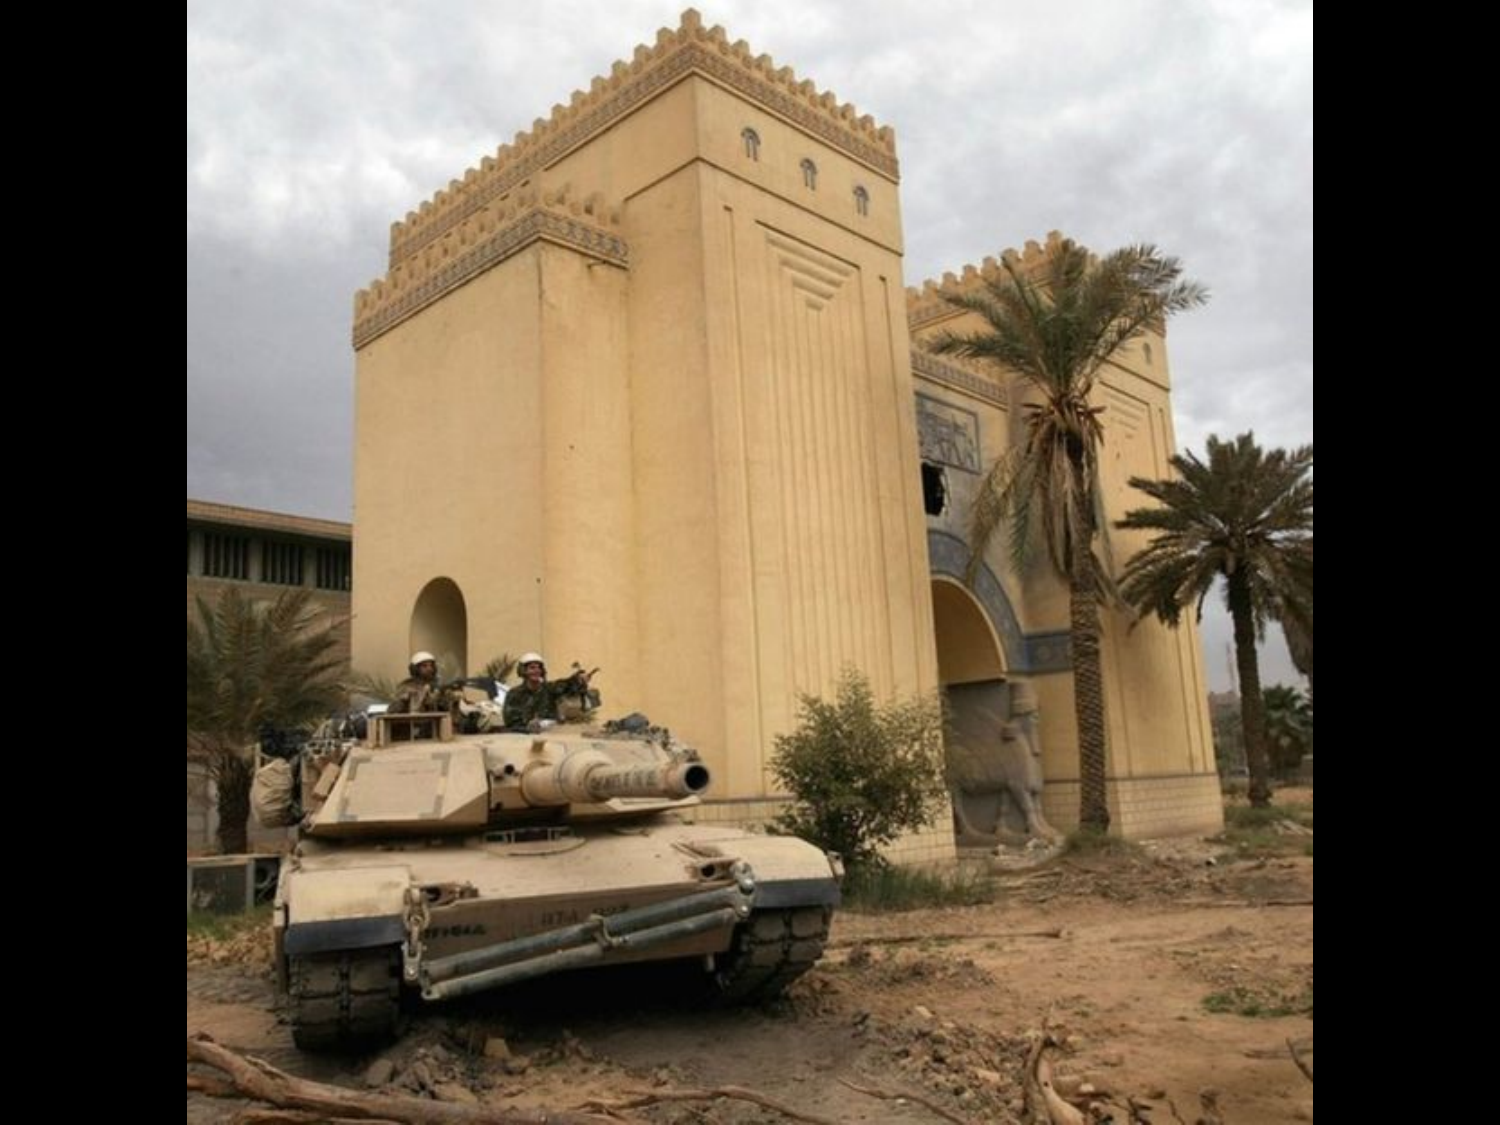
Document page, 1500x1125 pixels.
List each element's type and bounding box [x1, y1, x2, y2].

picture [187, 0, 1313, 1125]
